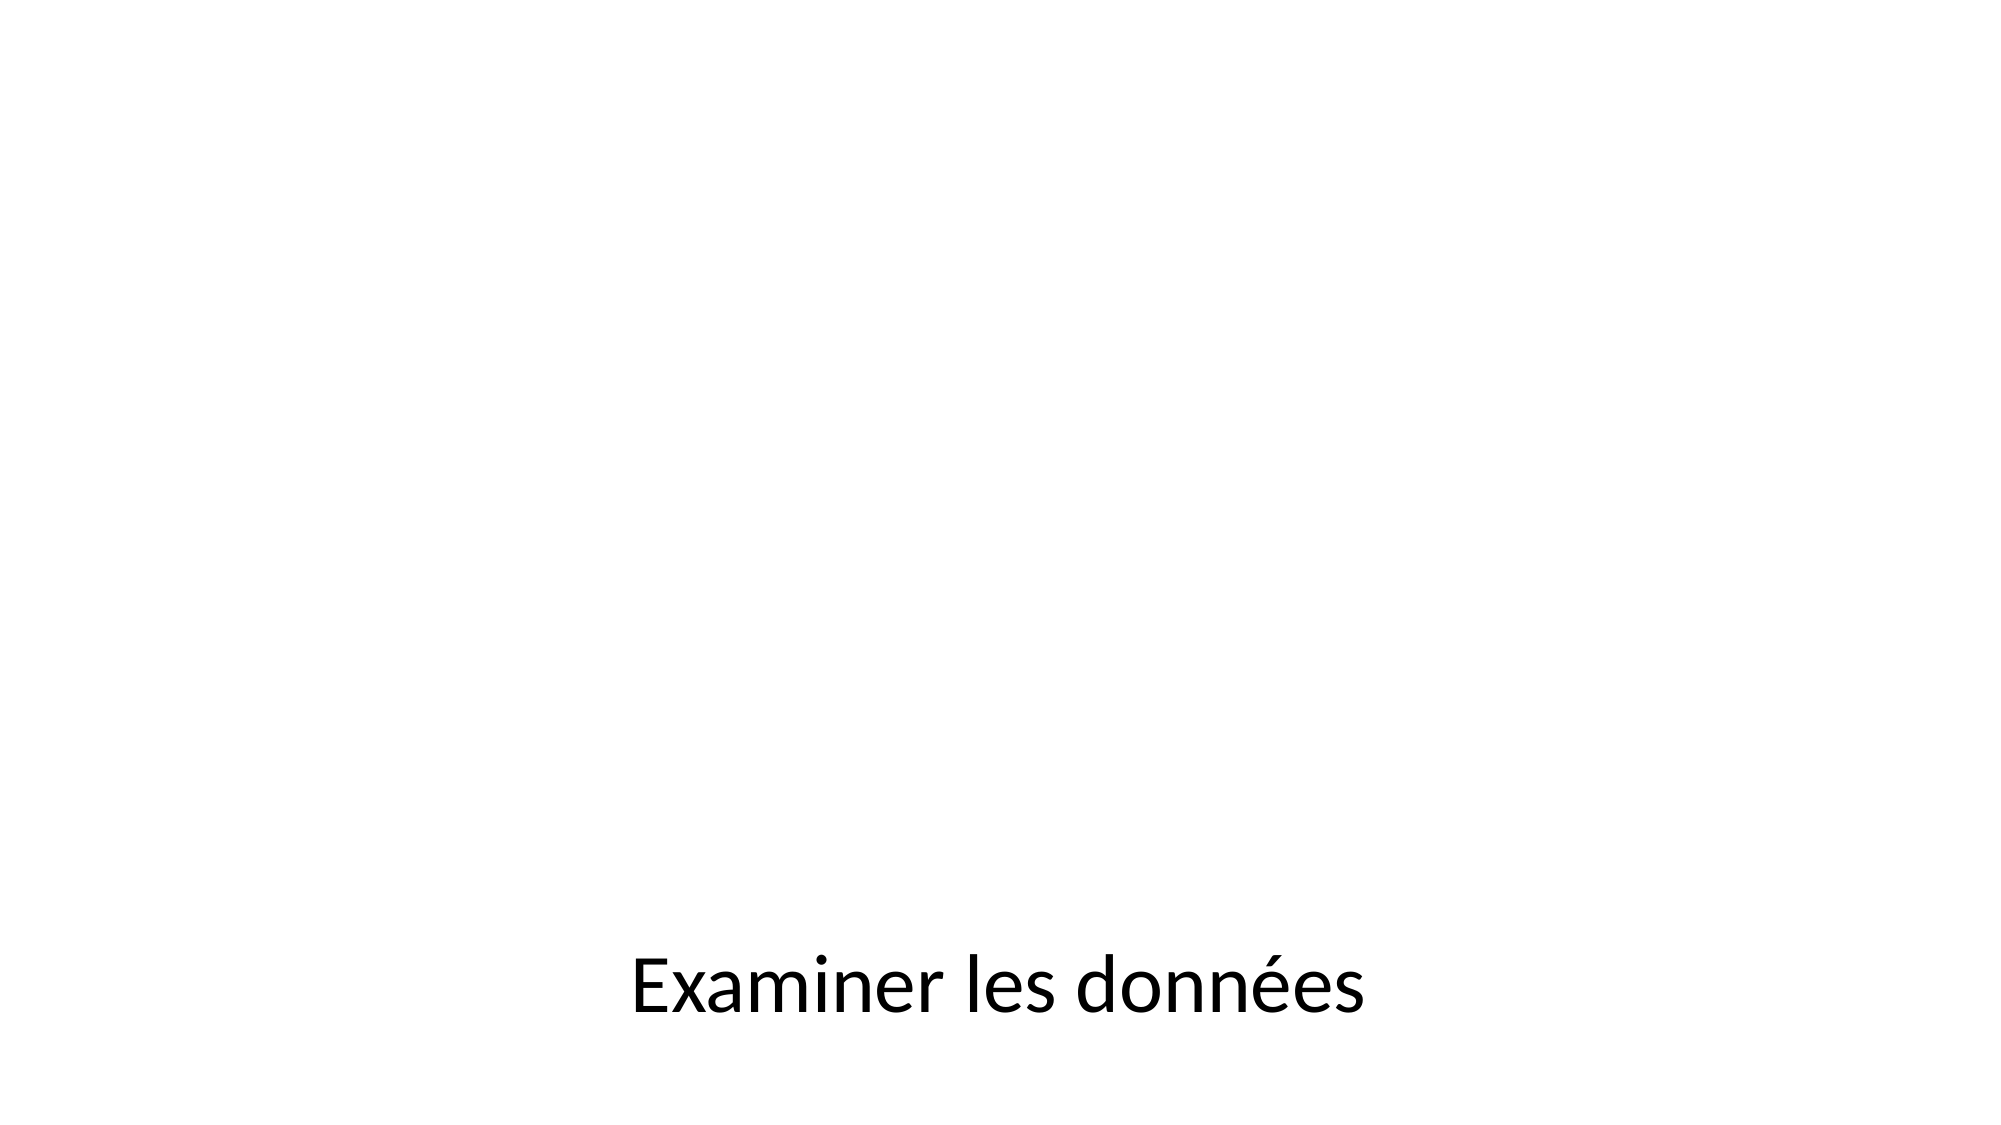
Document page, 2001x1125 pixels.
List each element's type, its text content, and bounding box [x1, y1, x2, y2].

title Examiner les données [136, 877, 1862, 1095]
